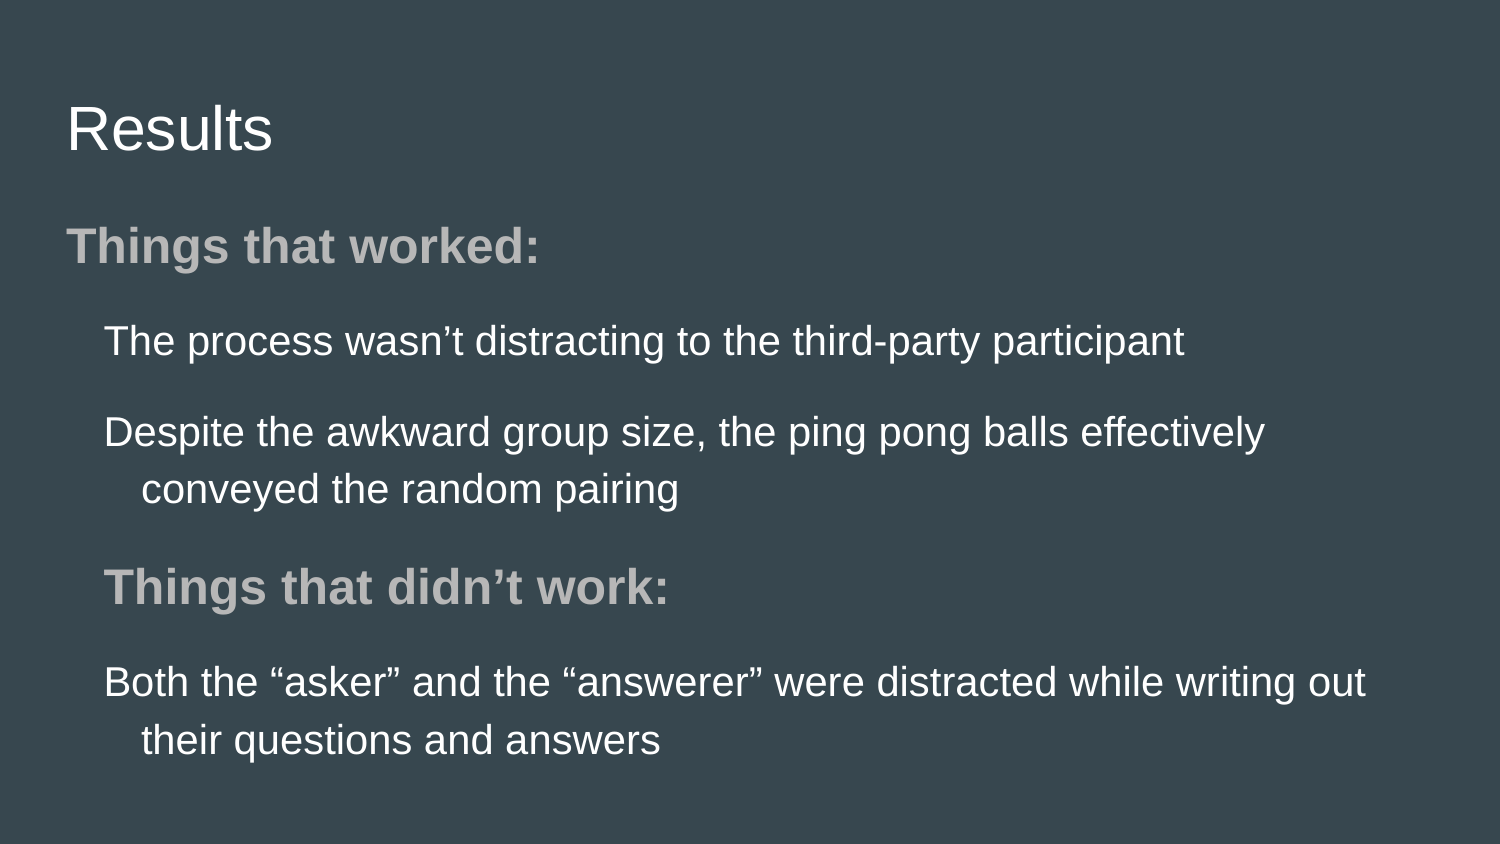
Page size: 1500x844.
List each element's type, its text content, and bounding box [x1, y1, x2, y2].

title Results [51, 72, 1449, 167]
list Things that worked: The process wasn’t distracting to the third-party participant Despite the awkward group size, the ping pong balls effectively conveyed the random pairing Things that didn’t work: Both the “asker” and the “answerer” were distracted while writing out their questions and answers [51, 189, 1449, 750]
